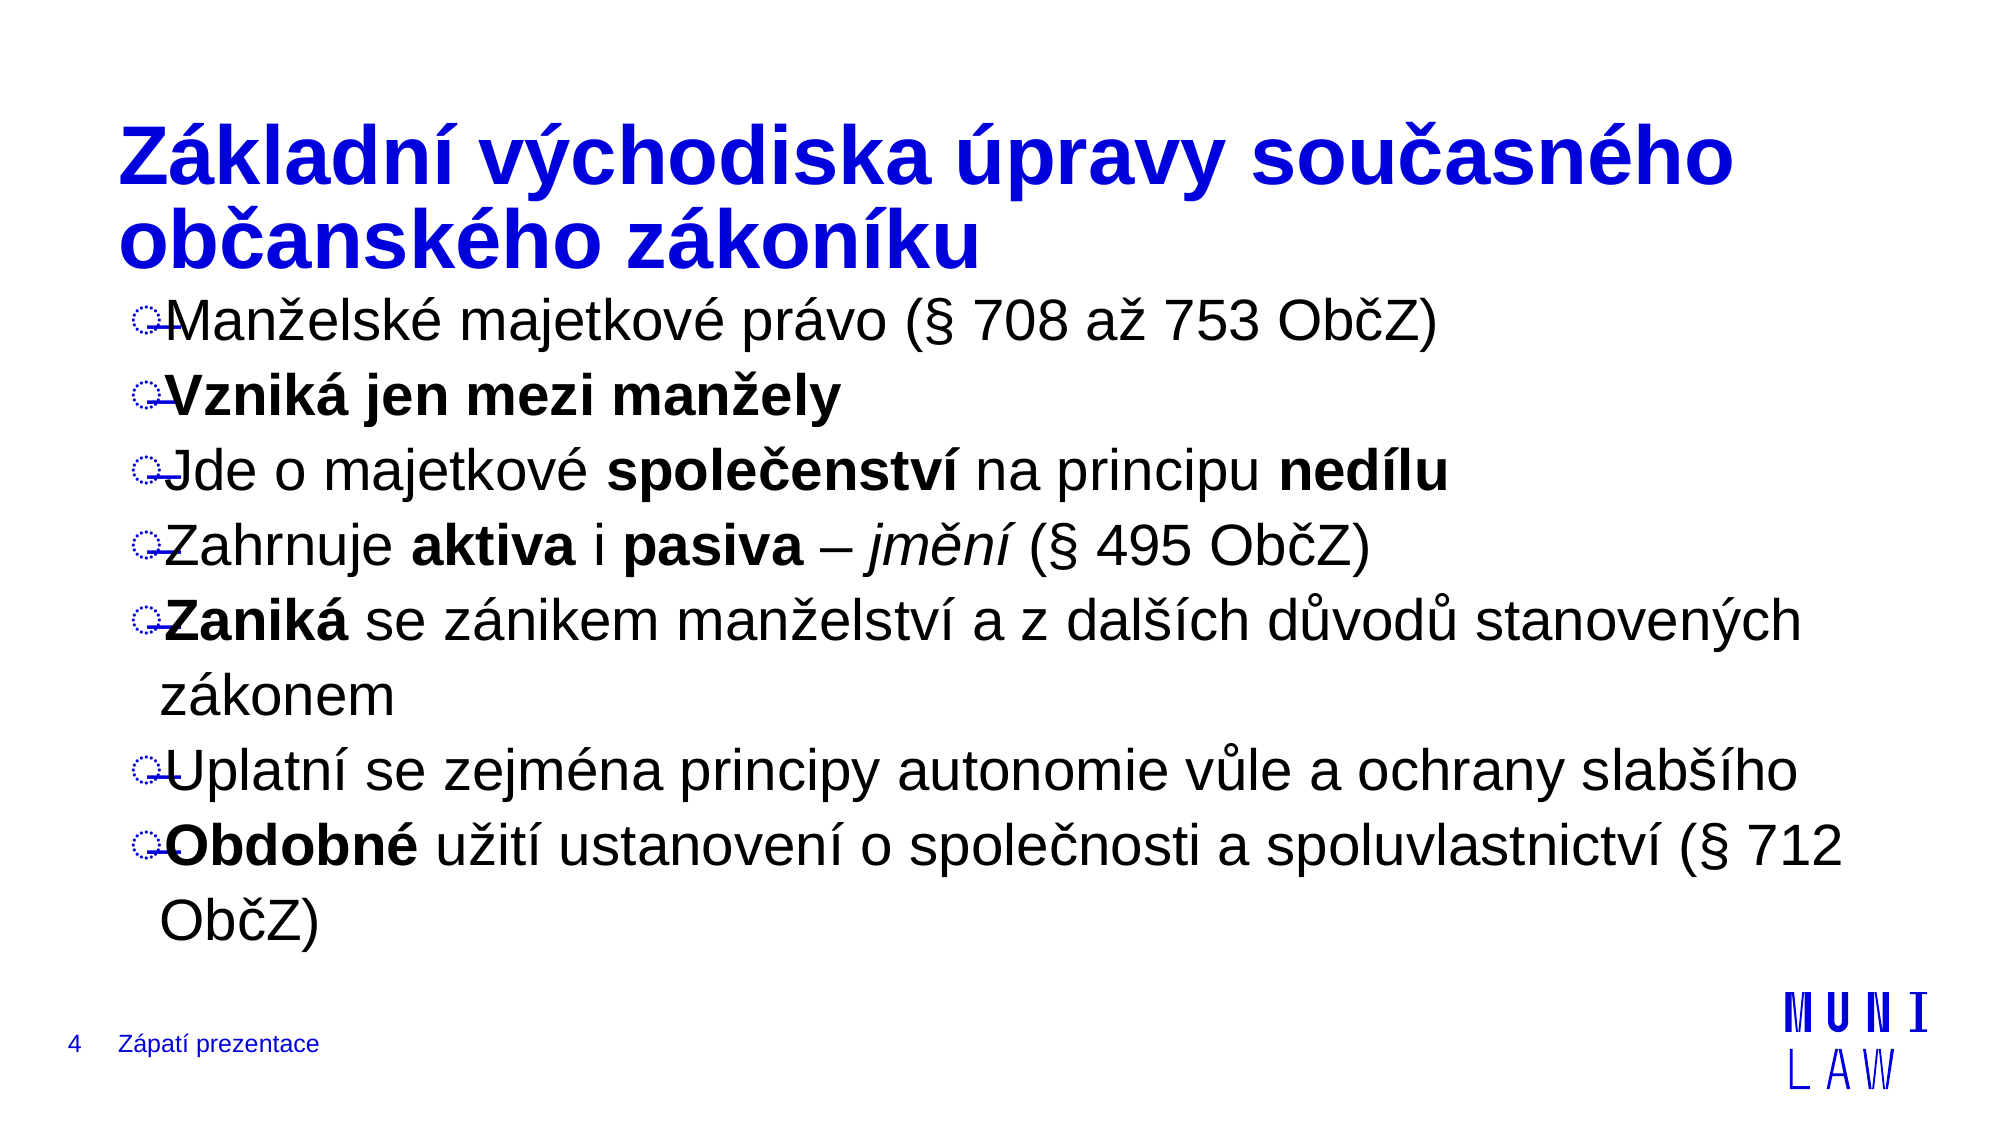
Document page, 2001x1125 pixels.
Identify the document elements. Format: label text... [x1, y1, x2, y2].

footer Zápatí prezentace [118, 1021, 1418, 1063]
slide_number 4 [67, 1021, 110, 1063]
title Základní východiska úpravy současného občanského zákoníku [118, 118, 1883, 193]
list Manželské majetkové právo (§ 708 až 753 ObčZ) Vzniká jen mezi manžely Jde o majetkové společenství na principu nedílu Zahrnuje aktiva i pasiva – jmění (§ 495 ObčZ) Zaniká se zánikem manželství a z dalších důvodů stanovených zákonem Uplatní se zejména principy autonomie vůle a ochrany slabšího Obdobné užití ustanovení o společnosti a spoluvlastnictví (§ 712 ObčZ) [118, 277, 1883, 957]
